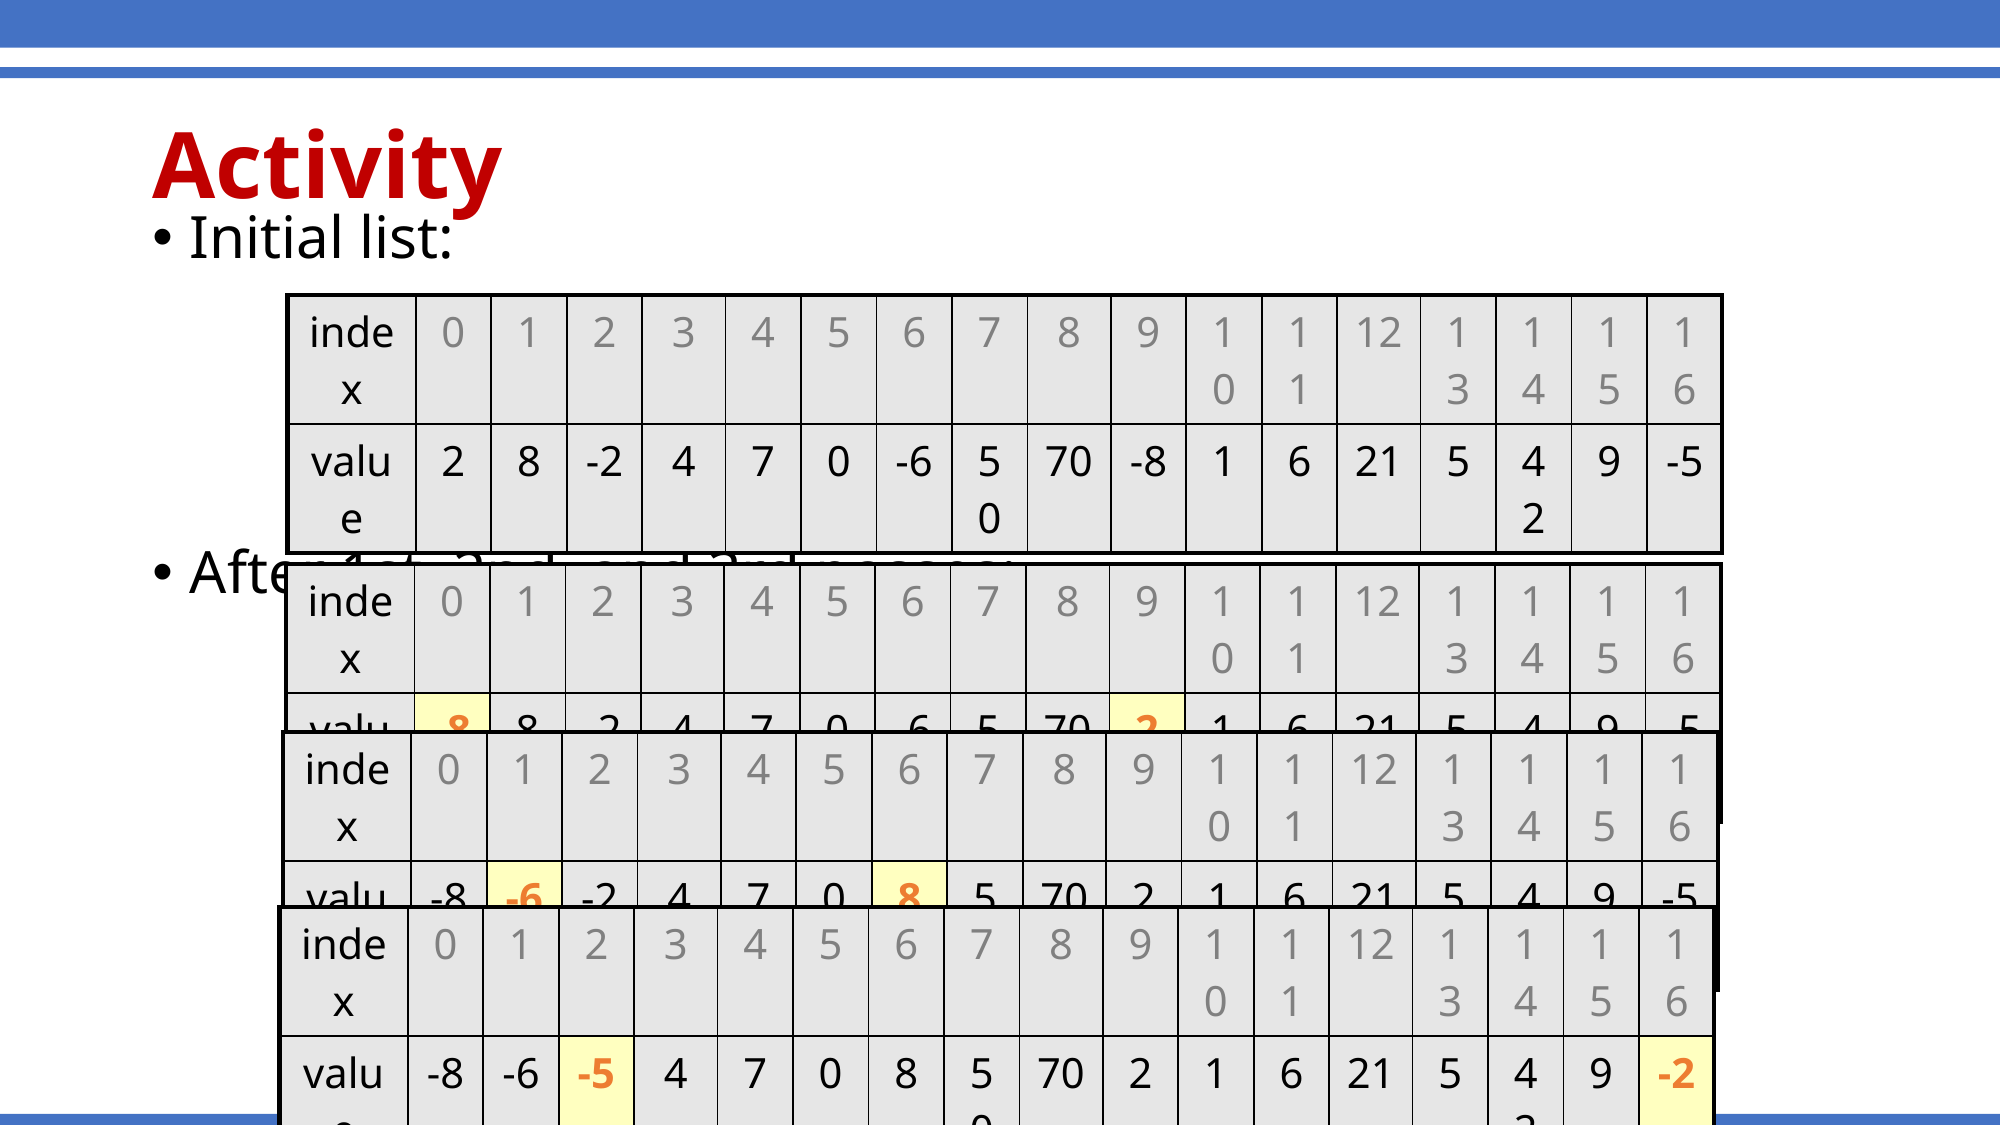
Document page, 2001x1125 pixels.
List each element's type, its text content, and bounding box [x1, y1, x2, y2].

table_header 3 [642, 566, 723, 692]
list Initial list: After 1st, 2nd, and 3rd passes: [137, 201, 1863, 1014]
table_header 5 [801, 566, 874, 692]
table_cell -2 [566, 694, 640, 730]
table_header 2 [566, 566, 640, 692]
table_header 10 [1186, 566, 1259, 692]
table_cell value [290, 425, 415, 551]
table_cell 9 [1571, 694, 1645, 730]
table_cell 1 [1182, 862, 1256, 905]
table_header 10 [1187, 297, 1261, 423]
table_header index [288, 566, 414, 692]
table_cell -8 [1112, 425, 1185, 551]
table_cell 5 [1413, 1037, 1487, 1125]
table_cell -2 [568, 425, 641, 551]
table_header 12 [1333, 734, 1415, 860]
table_header 15 [1568, 734, 1641, 860]
table_header 4 [726, 297, 800, 423]
table_header 4 [722, 734, 795, 860]
table_cell 70 [1020, 1037, 1102, 1125]
table_cell 4 [642, 694, 723, 730]
table_cell -5 [1648, 425, 1720, 551]
table_header 0 [417, 297, 490, 423]
table_header 0 [412, 734, 486, 860]
table_cell 1 [1179, 1037, 1253, 1125]
table_cell 1 [1186, 694, 1259, 730]
table_cell value [285, 862, 410, 905]
table_cell 2 [1110, 694, 1184, 730]
table_cell 2 [1104, 1037, 1177, 1125]
table_cell 4 [643, 425, 725, 551]
table_header 7 [953, 297, 1027, 423]
table_cell 0 [794, 1037, 868, 1125]
table_header 13 [1413, 909, 1487, 1035]
table_header index [290, 297, 415, 423]
table_cell 1 [1187, 425, 1261, 551]
table_header 3 [643, 297, 725, 423]
table_cell 9 [1572, 425, 1646, 551]
table_header 3 [635, 909, 717, 1035]
table_header 8 [1027, 566, 1109, 692]
table_header 11 [1263, 297, 1336, 423]
table_header 1 [484, 909, 558, 1035]
table_cell 70 [1027, 694, 1109, 730]
table_header 16 [1640, 909, 1712, 1035]
table_header 11 [1258, 734, 1332, 860]
table_header 2 [560, 909, 633, 1035]
table_cell 42 [1489, 1037, 1563, 1125]
table_cell 6 [1263, 425, 1336, 551]
table_header 9 [1104, 909, 1177, 1035]
table_cell 7 [718, 1037, 792, 1125]
table_header 13 [1420, 566, 1494, 692]
table_cell -2 [563, 862, 637, 905]
table_cell -5 [560, 1037, 633, 1125]
table_cell 5 [1417, 862, 1490, 905]
table_cell 70 [1028, 425, 1110, 551]
table_header 4 [725, 566, 799, 692]
table_header 14 [1489, 909, 1563, 1035]
table_cell 5 [1420, 694, 1494, 730]
table_header 11 [1255, 909, 1328, 1035]
table_header 1 [488, 734, 561, 860]
table_cell -2 [1640, 1037, 1712, 1125]
table_header 0 [409, 909, 482, 1035]
table_cell -6 [484, 1037, 558, 1125]
table_cell 7 [722, 862, 795, 905]
table_header 1 [491, 566, 565, 692]
table_cell 8 [492, 425, 566, 551]
table_cell 7 [726, 425, 800, 551]
table_header 7 [948, 734, 1022, 860]
table_cell 42 [1496, 694, 1569, 730]
table_header 12 [1338, 297, 1420, 423]
table_header 7 [945, 909, 1019, 1035]
table_cell 8 [873, 862, 946, 905]
table_header 0 [415, 566, 489, 692]
table_header 6 [873, 734, 946, 860]
table_header index [282, 909, 407, 1035]
table_cell -6 [877, 425, 951, 551]
table_cell 42 [1497, 425, 1571, 551]
table_cell 70 [1024, 862, 1105, 905]
table_header 8 [1024, 734, 1105, 860]
table_header 16 [1648, 297, 1720, 423]
table_header 8 [1028, 297, 1110, 423]
table_cell 50 [945, 1037, 1019, 1125]
table_header 9 [1110, 566, 1184, 692]
table_cell -6 [876, 694, 950, 730]
table_cell -5 [1646, 694, 1719, 730]
table_cell 7 [725, 694, 799, 730]
table_header 3 [638, 734, 720, 860]
table_cell 8 [491, 694, 565, 730]
table_cell 0 [801, 694, 874, 730]
table_cell -5 [1643, 862, 1716, 905]
table_header 16 [1646, 566, 1719, 692]
table_header 13 [1421, 297, 1495, 423]
table_header 14 [1492, 734, 1566, 860]
table_cell 6 [1258, 862, 1332, 905]
table_header index [285, 734, 410, 860]
table_cell 42 [1492, 862, 1566, 905]
table_cell 0 [797, 862, 871, 905]
table_cell value [288, 694, 414, 730]
table_header 5 [797, 734, 871, 860]
table_cell 6 [1255, 1037, 1328, 1125]
table_cell 4 [635, 1037, 717, 1125]
table_cell 9 [1568, 862, 1641, 905]
table_header 9 [1112, 297, 1185, 423]
table_header 13 [1417, 734, 1490, 860]
table_header 6 [869, 909, 943, 1035]
table_header 16 [1643, 734, 1716, 860]
table_header 14 [1496, 566, 1569, 692]
table_header 6 [876, 566, 950, 692]
table_header 5 [794, 909, 868, 1035]
table_header 6 [877, 297, 951, 423]
table_cell 50 [951, 694, 1025, 730]
table_cell -8 [409, 1037, 482, 1125]
table_cell 21 [1338, 425, 1420, 551]
table_cell 21 [1337, 694, 1418, 730]
table_cell 50 [953, 425, 1027, 551]
table_cell 4 [638, 862, 720, 905]
table_cell -8 [412, 862, 486, 905]
table_header 2 [563, 734, 637, 860]
table_header 9 [1107, 734, 1181, 860]
table_header 1 [492, 297, 566, 423]
table_header 10 [1179, 909, 1253, 1035]
table_cell 2 [417, 425, 490, 551]
table_cell 21 [1333, 862, 1415, 905]
table_header 14 [1497, 297, 1571, 423]
table_header 8 [1020, 909, 1102, 1035]
table_cell 6 [1261, 694, 1335, 730]
table_header 15 [1571, 566, 1645, 692]
table_cell -8 [415, 694, 489, 730]
table_header 12 [1330, 909, 1412, 1035]
table_header 5 [802, 297, 876, 423]
table_header 7 [951, 566, 1025, 692]
table_header 15 [1572, 297, 1646, 423]
table_header 2 [568, 297, 641, 423]
title Activity [137, 59, 1863, 201]
table_header 11 [1261, 566, 1335, 692]
table_cell 50 [948, 862, 1022, 905]
table_cell -6 [488, 862, 561, 905]
table_cell 5 [1421, 425, 1495, 551]
table_cell 21 [1330, 1037, 1412, 1125]
table_cell value [282, 1037, 407, 1125]
table_cell 9 [1564, 1037, 1638, 1125]
table_cell 2 [1107, 862, 1181, 905]
table_cell 8 [869, 1037, 943, 1125]
table_header 15 [1564, 909, 1638, 1035]
table_header 12 [1337, 566, 1418, 692]
table_header 10 [1182, 734, 1256, 860]
table_cell 0 [802, 425, 876, 551]
table_header 4 [718, 909, 792, 1035]
